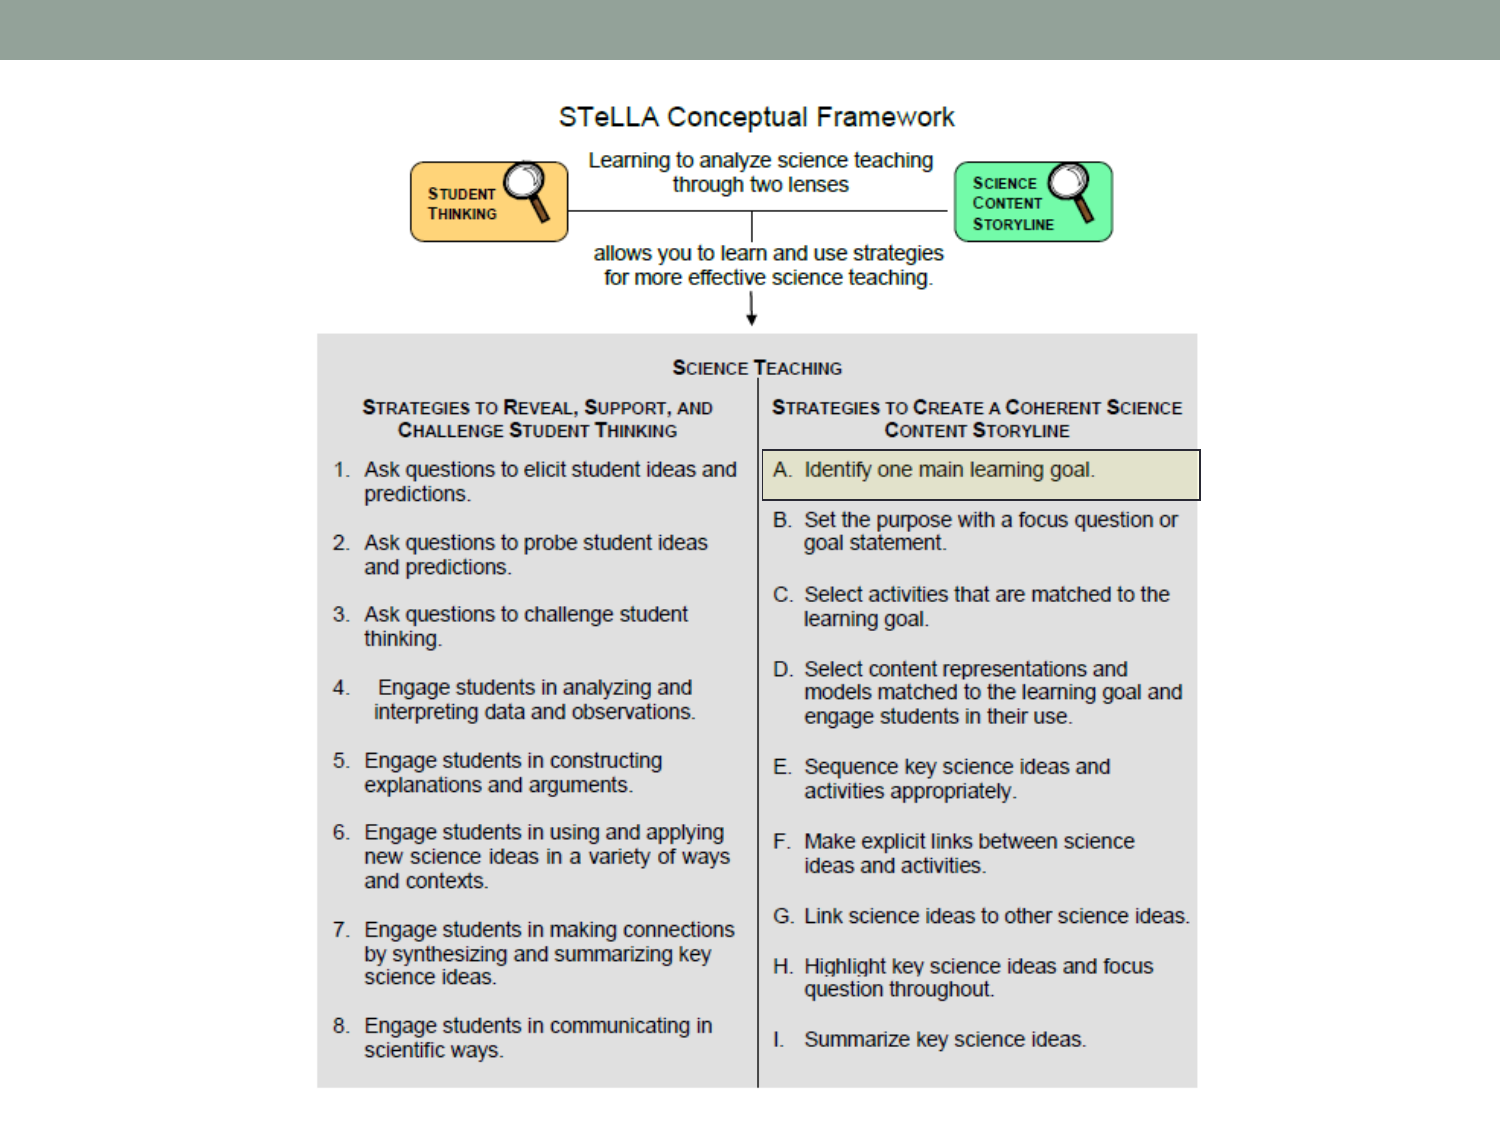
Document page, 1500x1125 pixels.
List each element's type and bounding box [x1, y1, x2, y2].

picture [287, 87, 1226, 1114]
